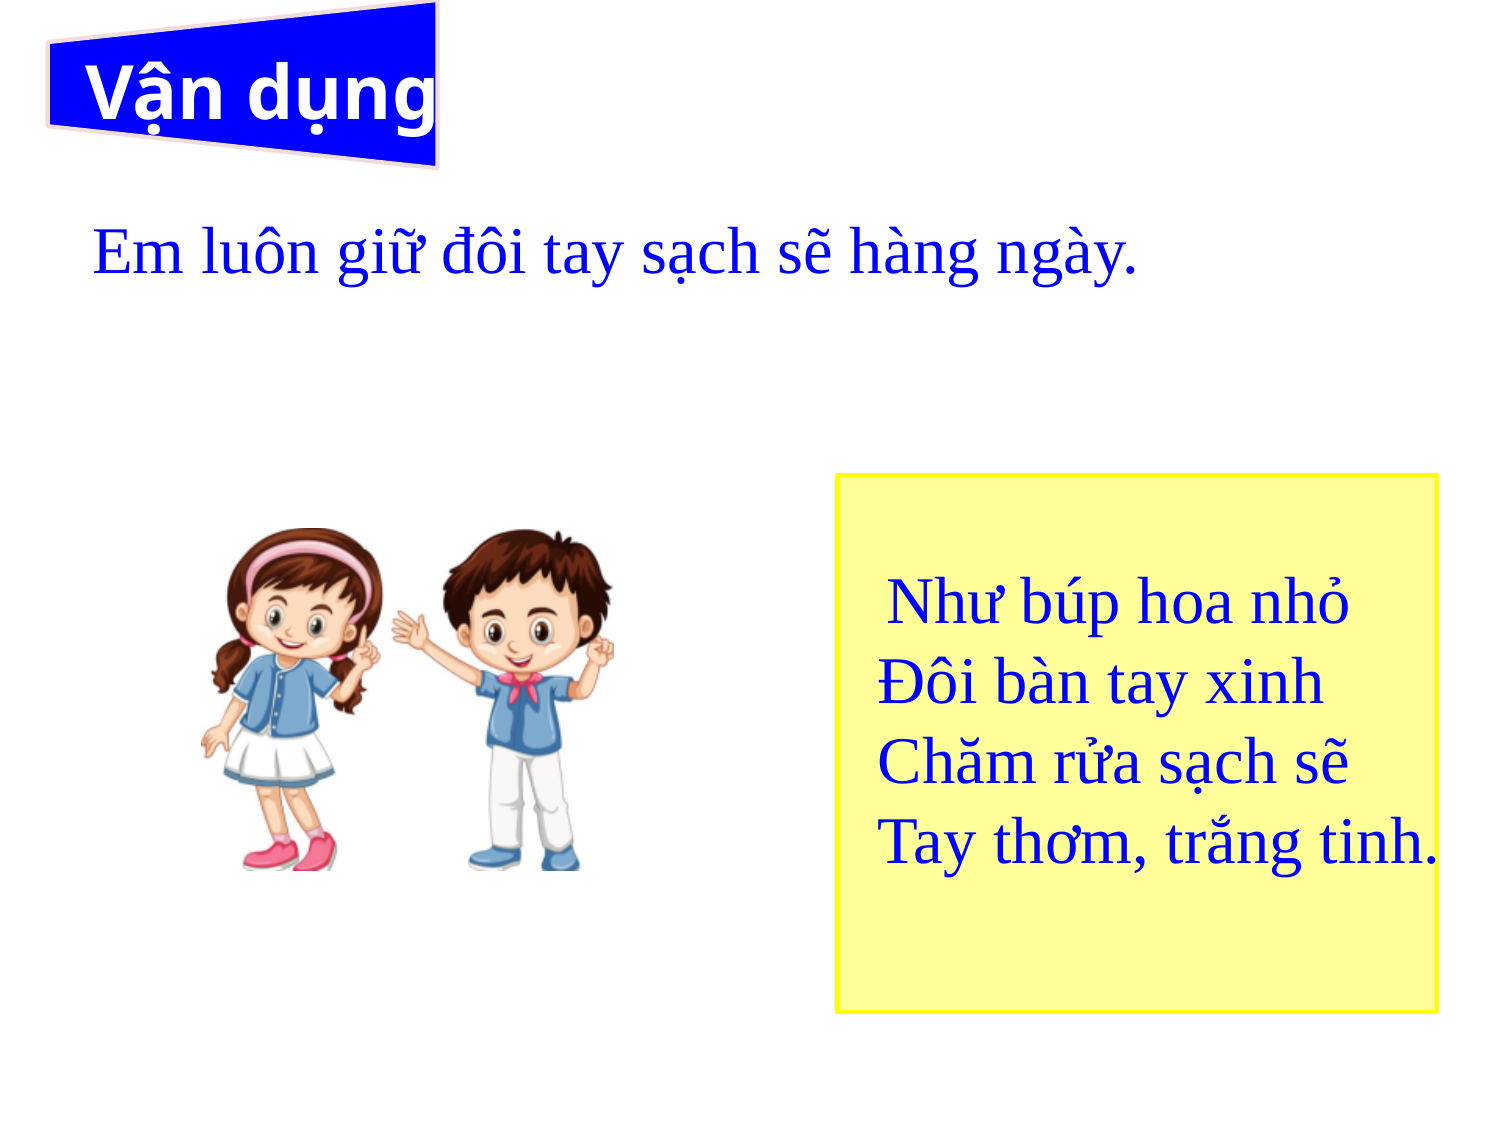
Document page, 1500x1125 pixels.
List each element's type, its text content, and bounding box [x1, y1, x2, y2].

title Vận dụng [0, 0, 738, 188]
text_box [835, 473, 1439, 1014]
picture [200, 528, 614, 871]
text_box Em luôn giữ đôi tay sạch sẽ hàng ngày. [68, 199, 1156, 295]
text_box Như búp hoa nhỏ Đôi bàn tay xinh Chăm rửa sạch sẽ Tay thơm, trắng tinh. [862, 549, 1457, 885]
